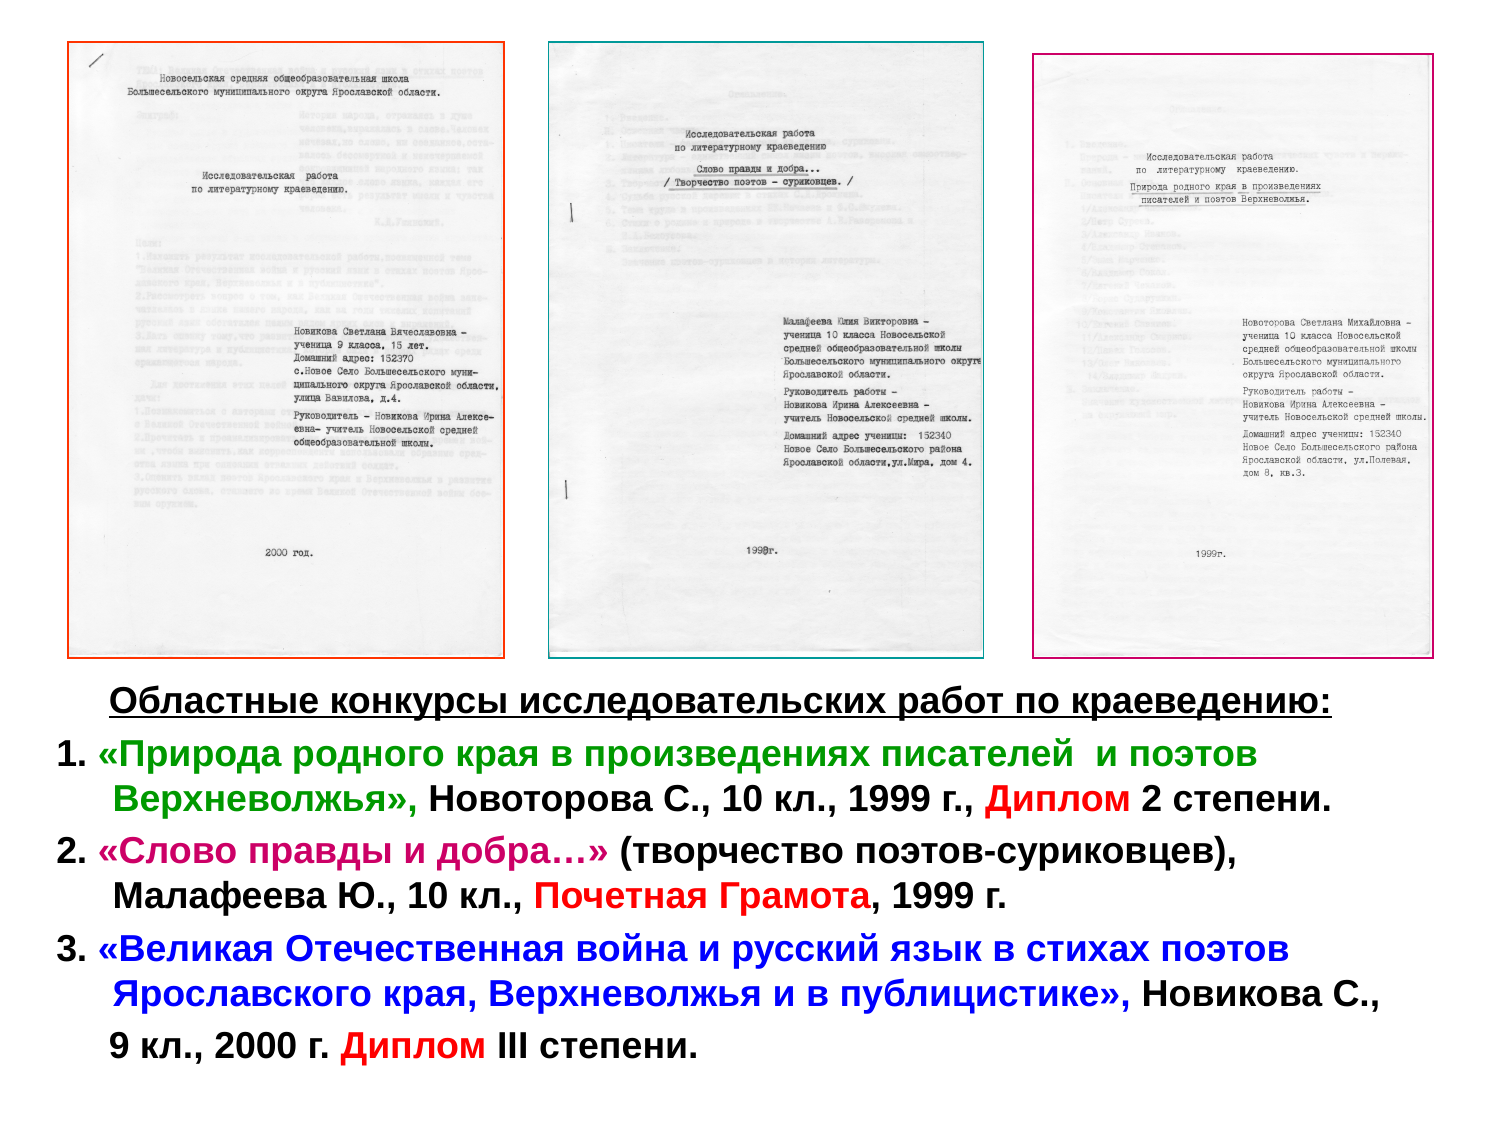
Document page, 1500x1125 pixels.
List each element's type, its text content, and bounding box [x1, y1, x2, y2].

picture [68, 42, 504, 658]
picture [548, 42, 983, 658]
picture [1033, 54, 1433, 658]
list Областные конкурсы исследовательских работ по краеведению: 1. «Природа родного края в произведениях писателей и поэтов Верхневолжья», Новоторова С., 10 кл., 1999 г., Диплом 2 степени. 2. «Слово правды и добра…» (творчество поэтов-суриковцев), Малафеева Ю., 10 кл., Почетная Грамота, 1999 г. 3. «Великая Отечественная война и русский язык в стихах поэтов Ярославского края, Верхневолжья и в публицистике», Новикова С., 9 кл., 2000 г. Диплом III степени. [40, 668, 1471, 1083]
